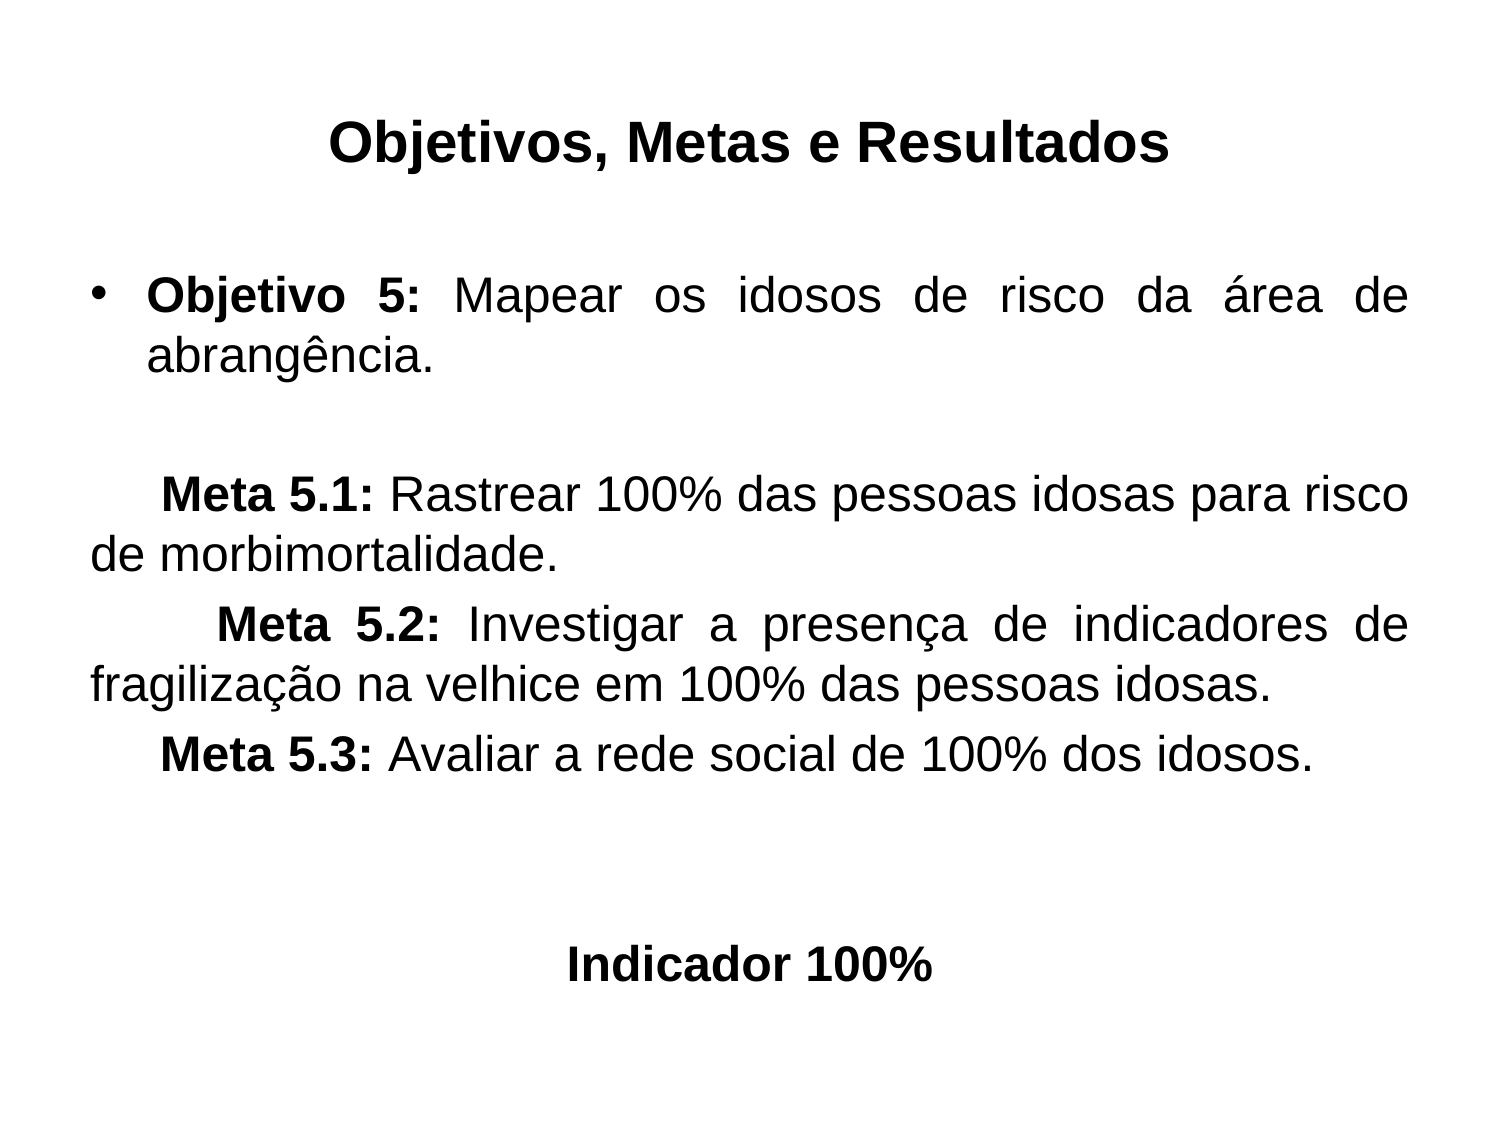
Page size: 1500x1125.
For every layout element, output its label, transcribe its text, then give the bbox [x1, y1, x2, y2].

list Objetivo 5: Mapear os idosos de risco da área de abrangência. Meta 5.1: Rastrear 100% das pessoas idosas para risco de morbimortalidade. Meta 5.2: Investigar a presença de indicadores de fragilização na velhice em 100% das pessoas idosas. Meta 5.3: Avaliar a rede social de 100% dos idosos. Indicador 100% [75, 184, 1425, 1125]
title Objetivos, Metas e Resultados [75, 45, 1425, 184]
